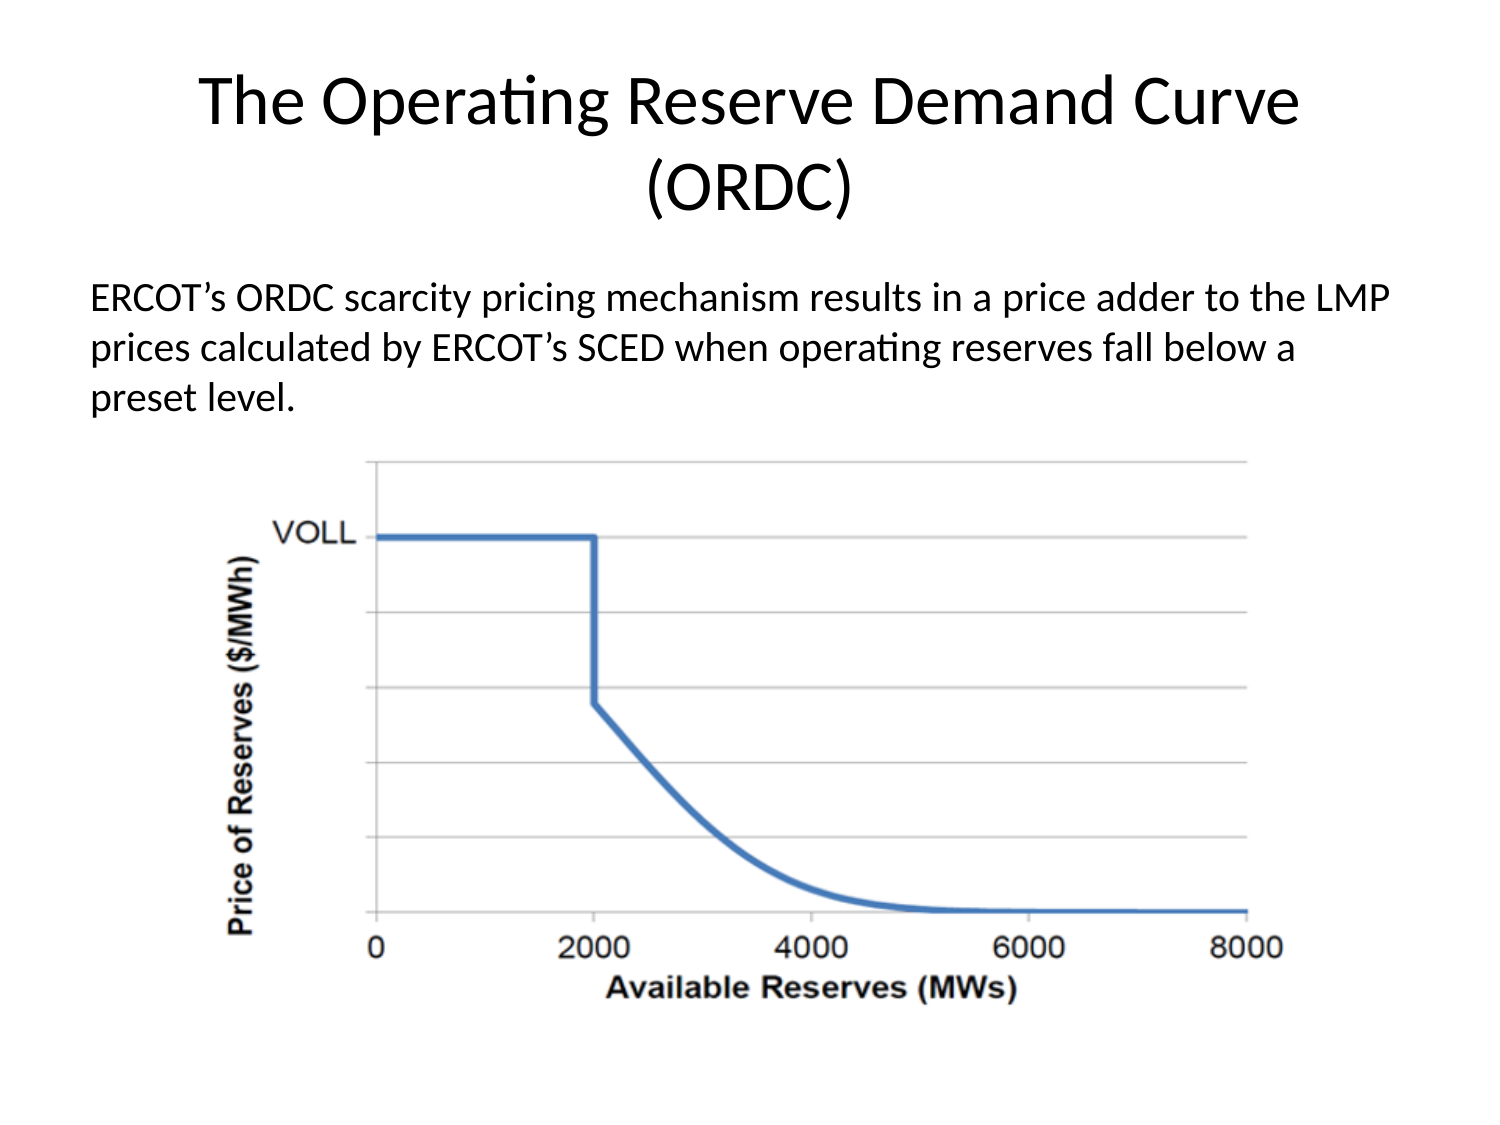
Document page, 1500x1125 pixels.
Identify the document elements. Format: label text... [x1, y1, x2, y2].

picture [152, 449, 1348, 1023]
list ERCOT’s ORDC scarcity pricing mechanism results in a price adder to the LMP prices calculated by ERCOT’s SCED when operating reserves fall below a preset level. [75, 262, 1425, 1005]
title The Operating Reserve Demand Curve (ORDC) [75, 45, 1425, 233]
